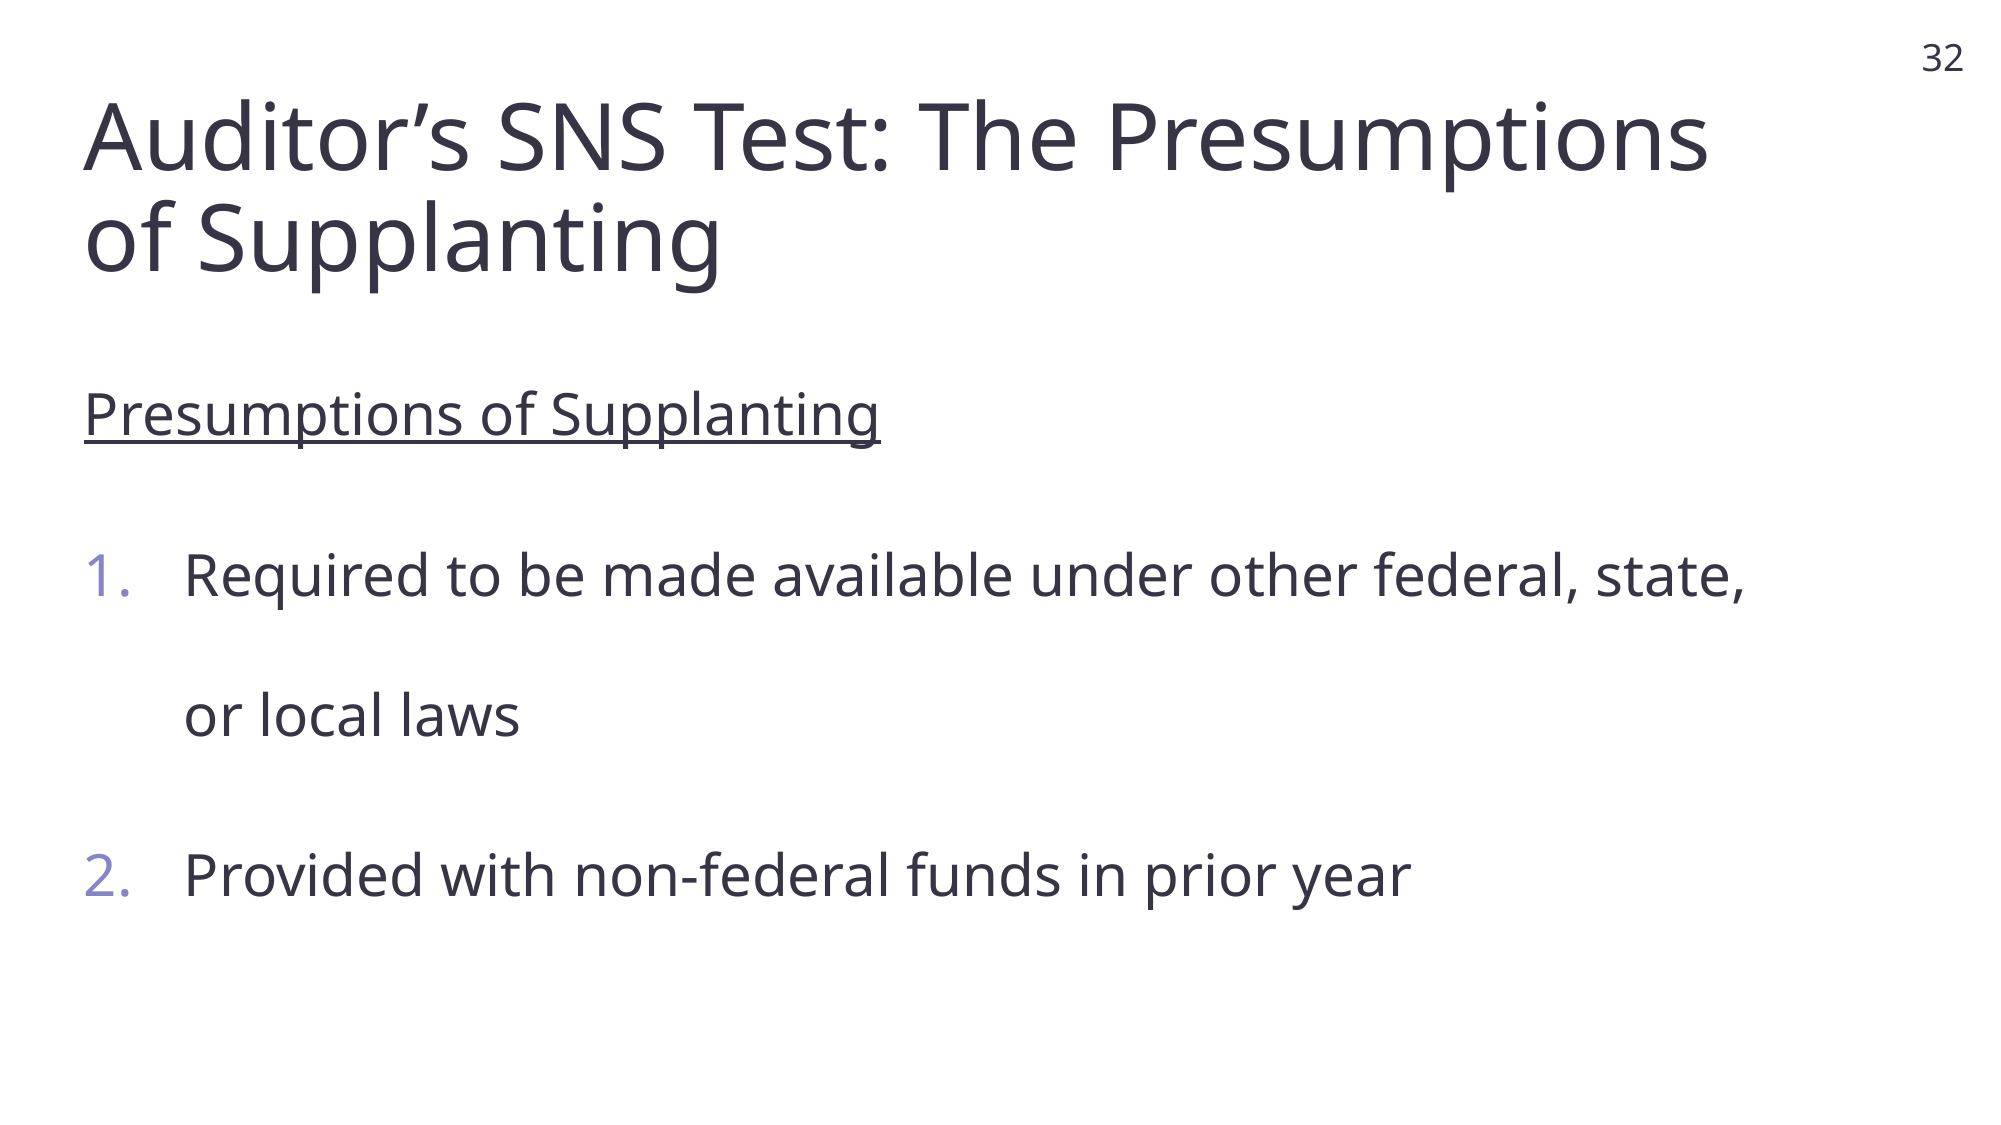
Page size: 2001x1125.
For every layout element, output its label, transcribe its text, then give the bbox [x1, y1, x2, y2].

title Auditor’s SNS Test: The Presumptions of Supplanting [68, 82, 1799, 299]
list Presumptions of Supplanting Required to be made available under other federal, state, or local laws Provided with non-federal funds in prior year [68, 299, 1799, 990]
slide_number 32 [1886, 0, 2000, 113]
